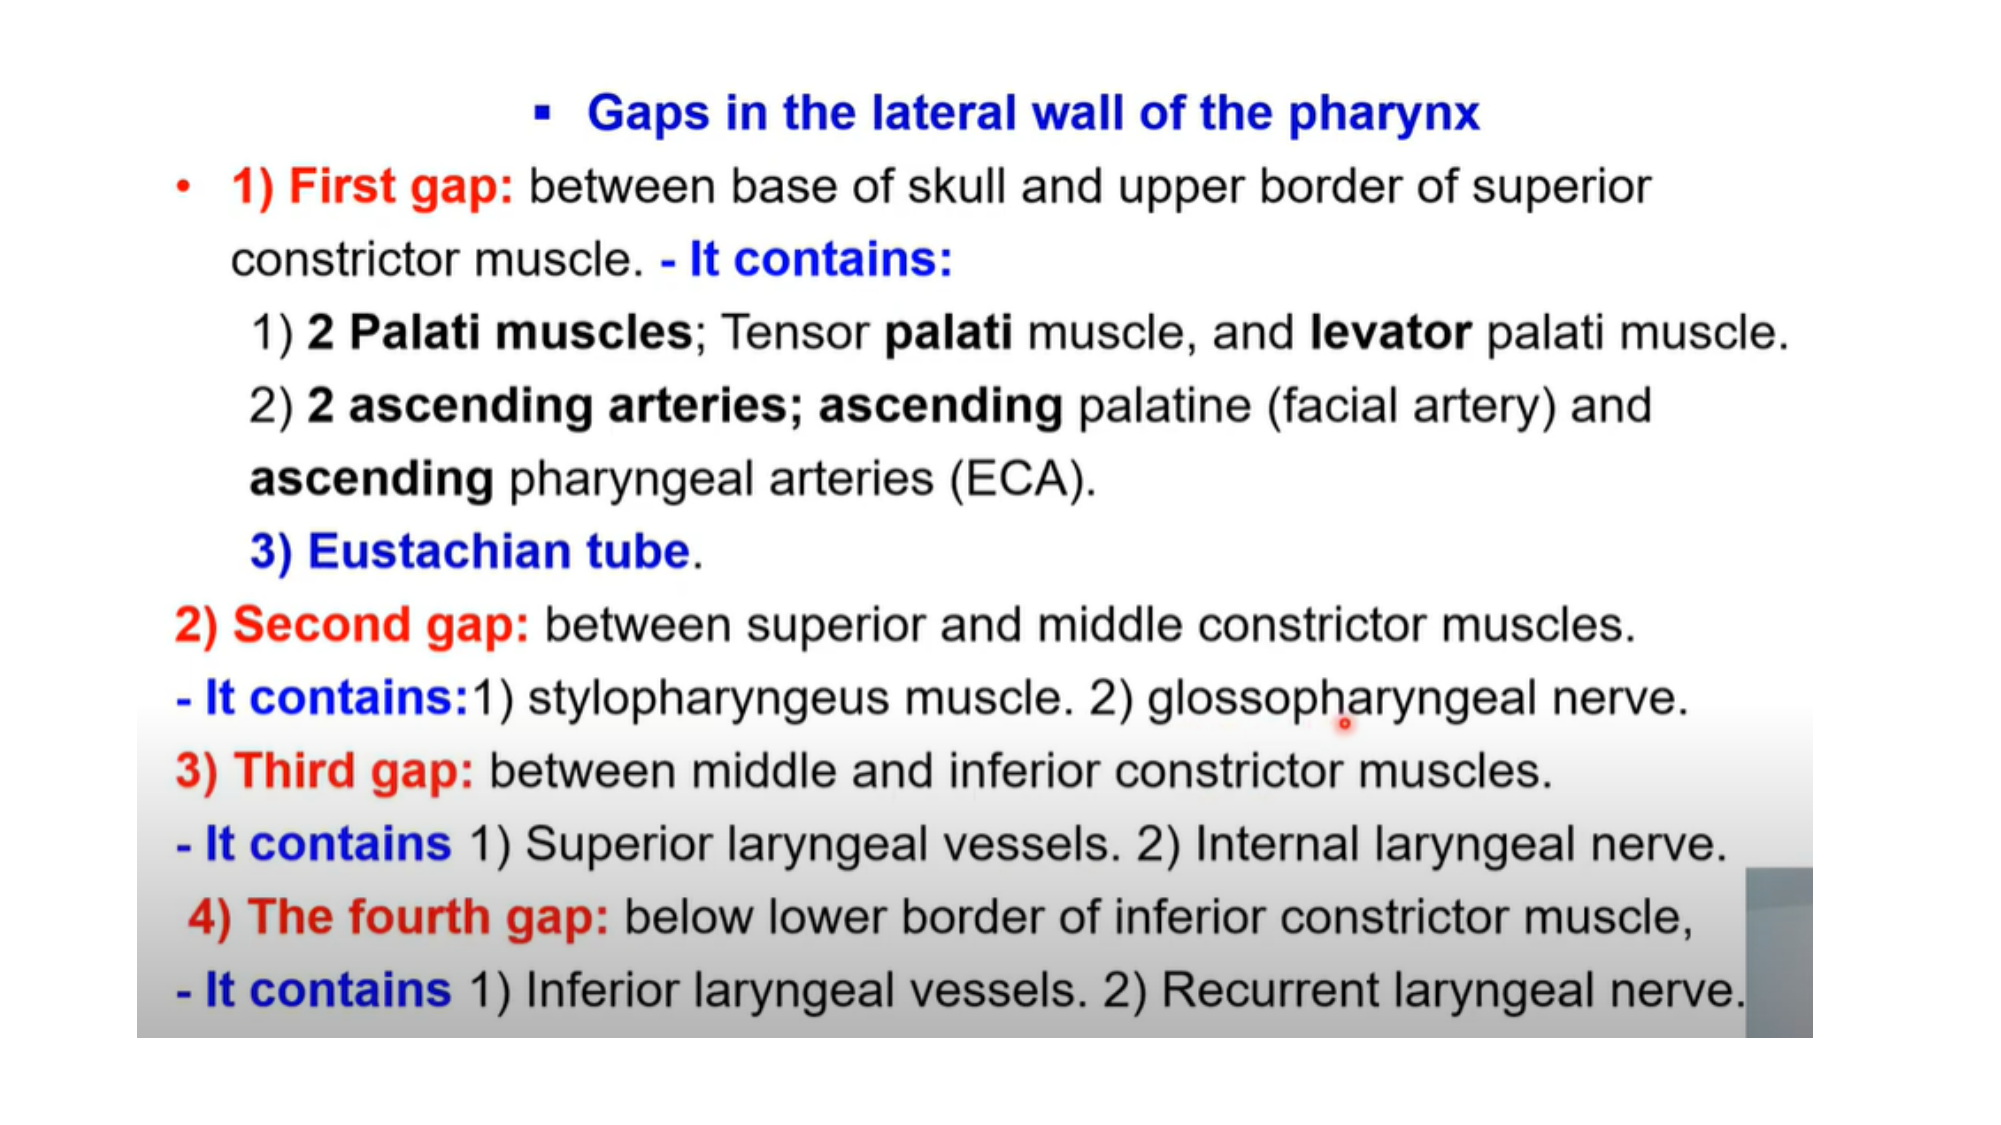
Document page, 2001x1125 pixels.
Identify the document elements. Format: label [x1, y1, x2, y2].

picture [137, 49, 1813, 1038]
